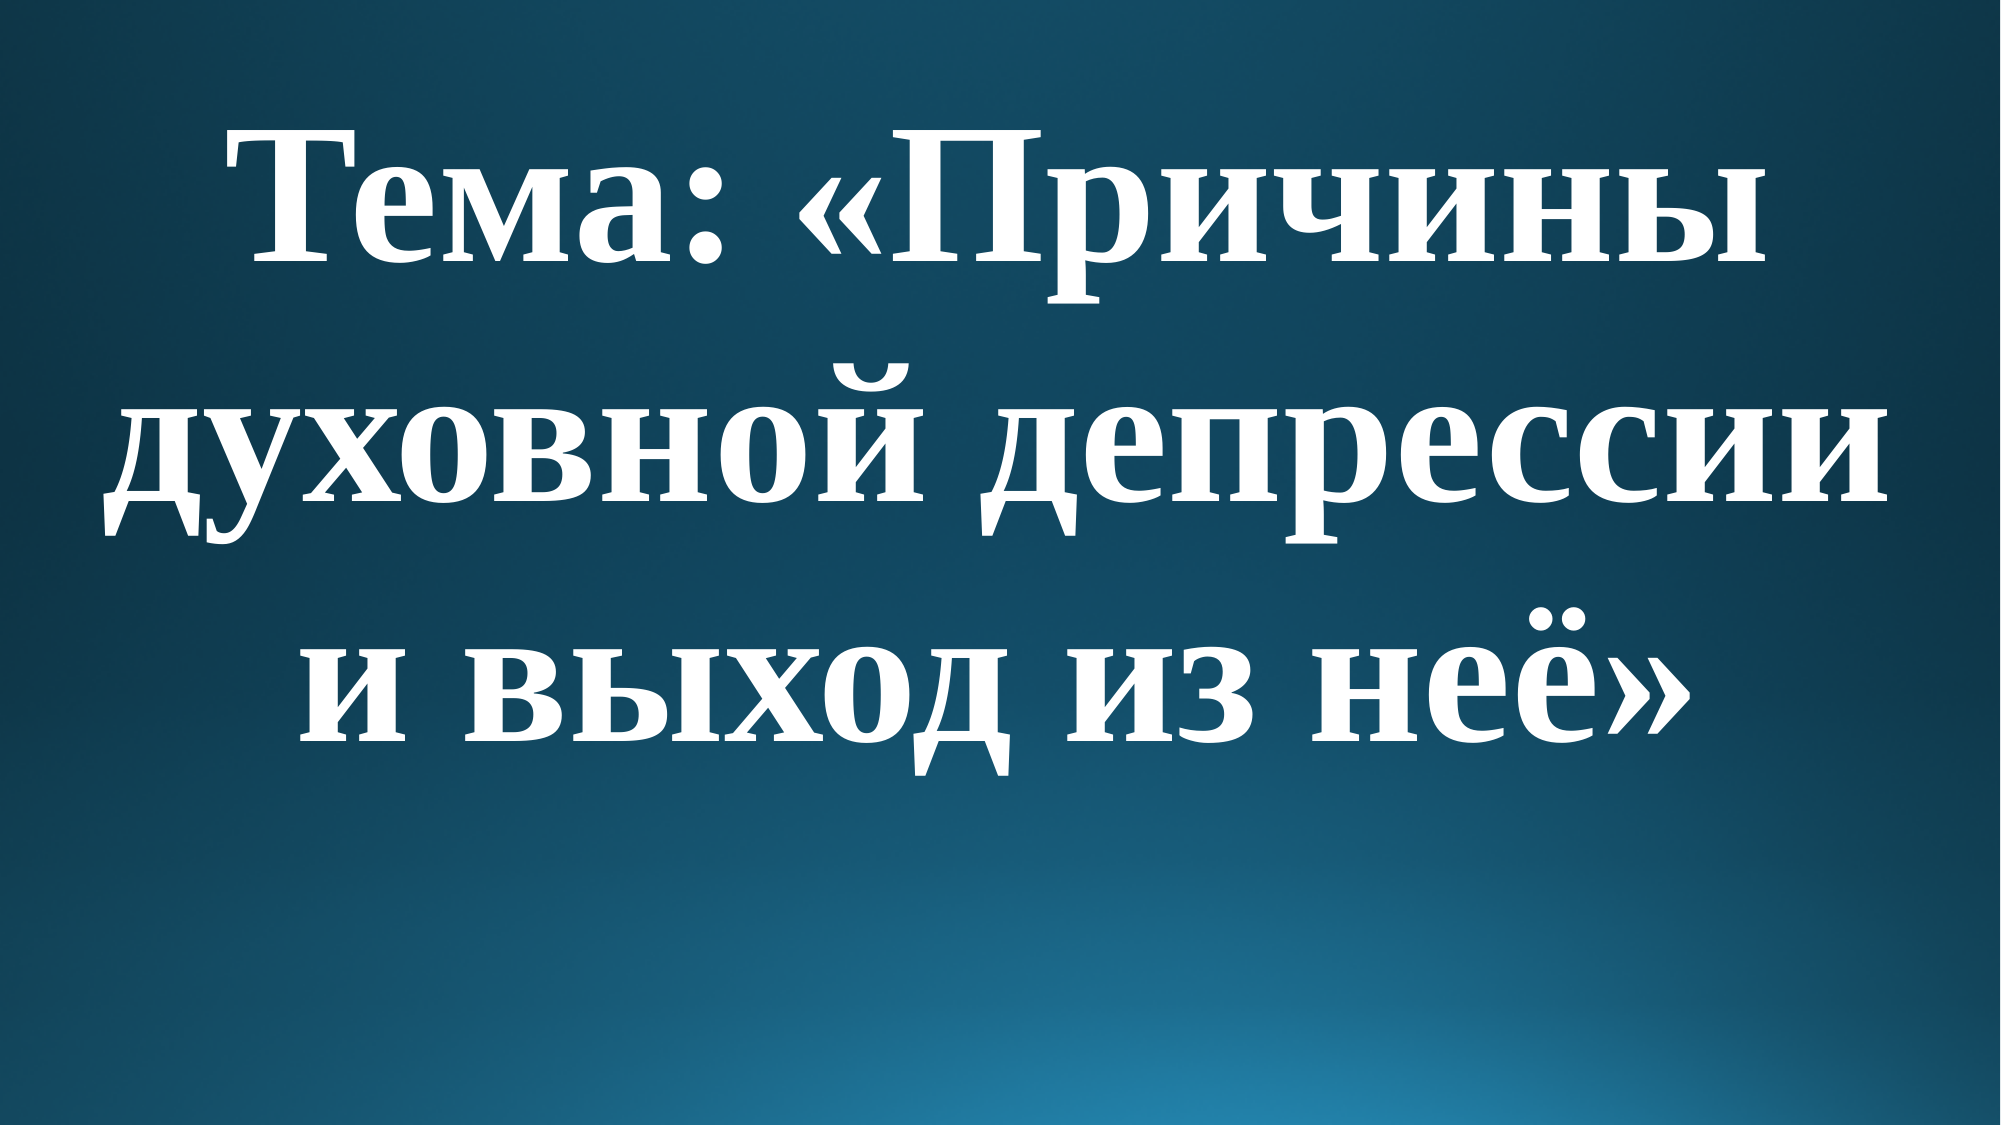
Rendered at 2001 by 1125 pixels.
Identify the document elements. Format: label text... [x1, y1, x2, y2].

picture [0, 0, 2001, 1125]
text_box Тема: «Причины духовной депрессии и выход из неё» [32, 54, 1964, 790]
